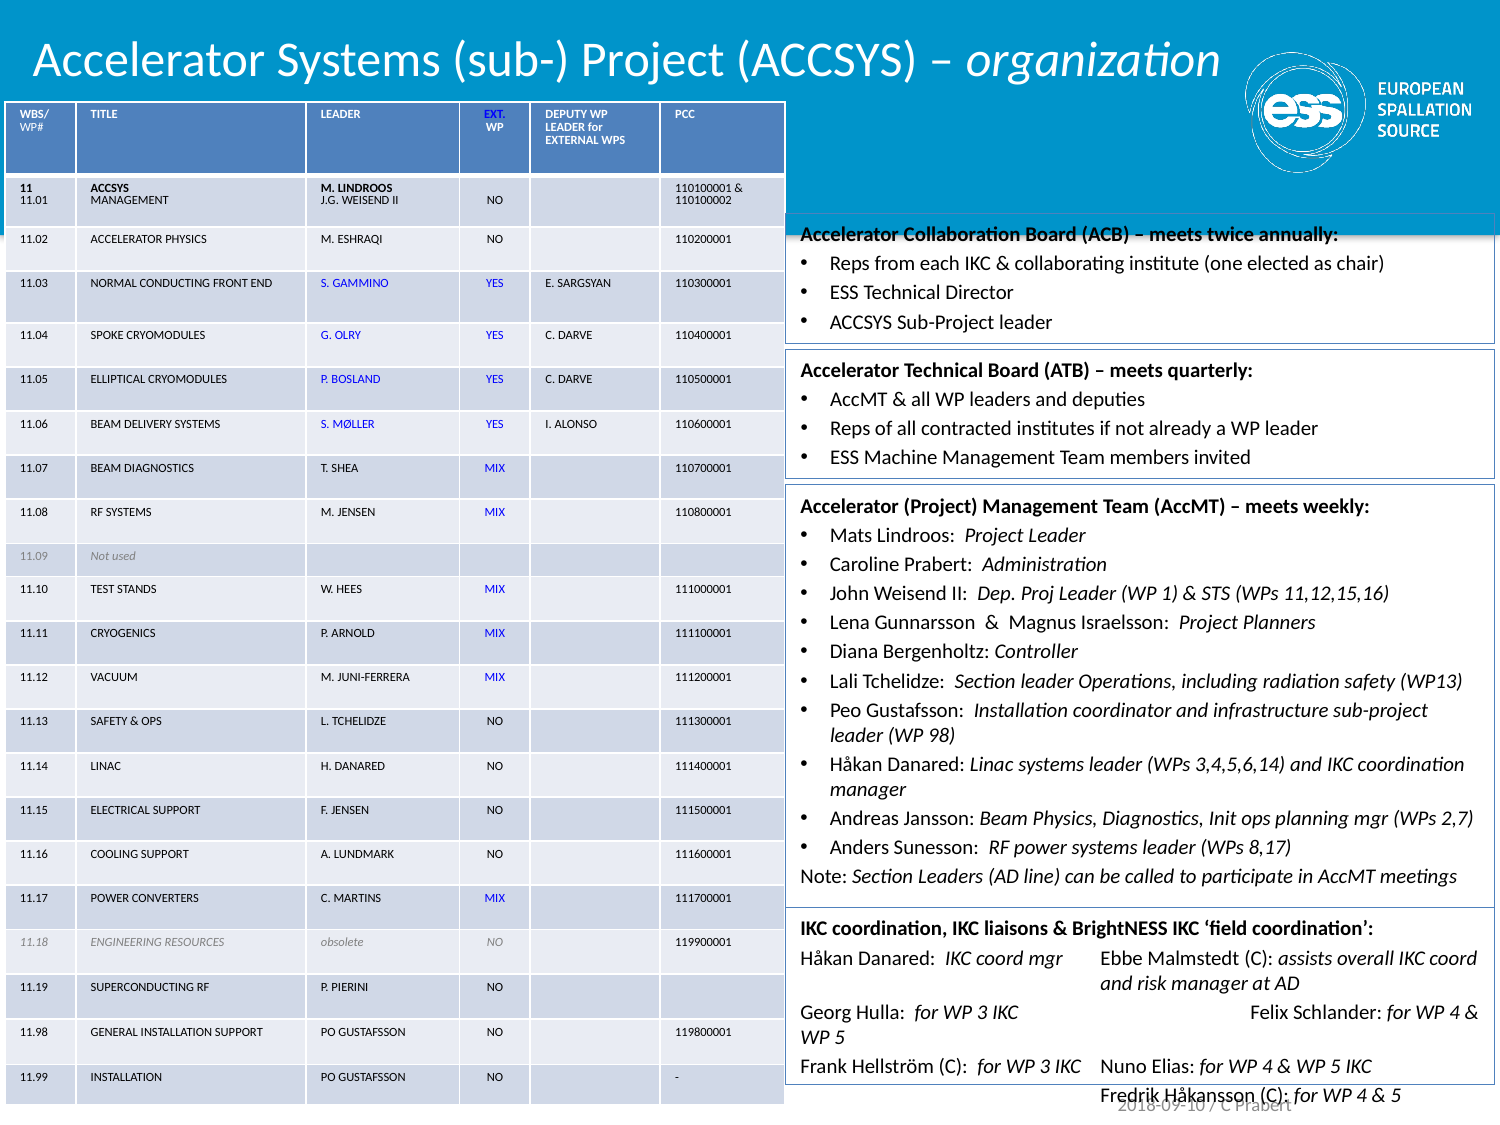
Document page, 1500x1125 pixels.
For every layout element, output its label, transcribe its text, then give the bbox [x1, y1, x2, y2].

table_cell [531, 228, 659, 270]
table_cell 110100001 & 110100002 [661, 178, 784, 226]
table_cell NORMAL CONDUCTING FRONT END [77, 272, 305, 322]
table_cell M. JUNI-FERRERA [307, 666, 459, 708]
table_cell NO [460, 975, 529, 1018]
table_cell BEAM DIAGNOSTICS [77, 456, 305, 498]
picture [1423, 83, 1430, 94]
table_cell [531, 930, 659, 973]
table_cell 11.09 [6, 544, 75, 576]
table_cell TEST STANDS [77, 577, 305, 620]
table_cell [531, 544, 659, 576]
table_cell 11.11 [6, 622, 75, 664]
table_cell INSTALLATION [77, 1065, 305, 1104]
table_cell P. BOSLAND [307, 368, 459, 410]
table_cell [531, 456, 659, 498]
table_cell NO [460, 1065, 529, 1104]
table_cell VACUUM [77, 666, 305, 708]
table_cell [531, 577, 659, 620]
table_cell ACCSYS MANAGEMENT [77, 178, 305, 226]
table_cell PO GUSTAFSSON [307, 1020, 459, 1064]
table_cell MIX [460, 886, 529, 929]
table_cell 11.10 [6, 577, 75, 620]
picture [1400, 83, 1407, 94]
table_cell C. MARTINS [307, 886, 459, 929]
table_cell MIX [460, 622, 529, 664]
table_cell [531, 710, 659, 752]
table_cell M. JENSEN [307, 500, 459, 543]
table_cell MIX [460, 577, 529, 620]
table_cell YES [460, 368, 529, 410]
table_cell MIX [460, 500, 529, 543]
table_cell Not used [77, 544, 305, 576]
table_cell 11.98 [6, 1020, 75, 1064]
table_cell [531, 754, 659, 796]
table_cell 111100001 [661, 622, 784, 664]
table_cell [460, 544, 529, 576]
table_cell [661, 544, 784, 576]
text_box Accelerator Technical Board (ATB) – meets quarterly: AccMT & all WP leaders and deputies Reps of all contracted institutes if not already a WP leader ESS Machine Management Team members invited [785, 349, 1495, 479]
table_cell BEAM DELIVERY SYSTEMS [77, 412, 305, 454]
picture [1418, 104, 1423, 115]
table_cell [531, 1065, 659, 1104]
table_cell E. SARGSYAN [531, 272, 659, 322]
picture [1264, 94, 1342, 127]
table_cell 11.02 [6, 228, 75, 270]
table_cell 11.15 [6, 798, 75, 840]
table_cell 110700001 [661, 456, 784, 498]
table_cell obsolete [307, 930, 459, 973]
table_cell G. OLRY [307, 324, 459, 366]
table_cell [531, 798, 659, 840]
picture [1443, 86, 1450, 93]
table_cell NO [460, 754, 529, 796]
table_cell 110400001 [661, 324, 784, 366]
table_cell [307, 544, 459, 576]
picture [1422, 125, 1428, 134]
table_cell P. PIERINI [307, 975, 459, 1018]
table_cell 119900001 [661, 930, 784, 973]
table_cell SUPERCONDUCTING RF [77, 975, 305, 1018]
table_cell LINAC [77, 754, 305, 796]
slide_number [1098, 1082, 1500, 1125]
list Accelerator (Project) Management Team (AccMT) – meets weekly: Mats Lindroos: Project Leader Caroline Prabert: Administration John Weisend II: Dep. Proj Leader (WP 1) & STS (WPs 11,12,15,16) Lena Gunnarsson & Magnus Israelsson: Project Planners Diana Bergenholtz: Controller Lali Tchelidze: Section leader Operations, including radiation safety (WP13) Peo Gustafsson: Installation coordinator and infrastructure sub-project leader (WP 98) Håkan Danared: Linac systems leader (WPs 3,4,5,6,14) and IKC coordination manager Andreas Jansson: Beam Physics, Diagnostics, Init ops planning mgr (WPs 2,7) Anders Sunesson: RF power systems leader (WPs 8,17) Note: Section Leaders (AD line) can be called to participate in AccMT meetings [785, 484, 1495, 907]
table_cell POWER CONVERTERS [77, 886, 305, 929]
picture [1432, 125, 1438, 136]
table_cell M. ESHRAQI [307, 228, 459, 270]
table_cell A. LUNDMARK [307, 842, 459, 884]
table_cell [531, 622, 659, 664]
table_cell 11.13 [6, 710, 75, 752]
table_cell CRYOGENICS [77, 622, 305, 664]
table_cell 110500001 [661, 368, 784, 410]
table_cell L. TCHELIDZE [307, 710, 459, 752]
text_box IKC coordination, IKC liaisons & BrightNESS IKC ‘field coordination’: Håkan Danared: IKC coord mgr Ebbe Malmstedt (C): assists overall IKC coord and risk manager at AD Georg Hulla: for WP 3 IKC Felix Schlander: for WP 4 & WP 5 Frank Hellström (C): for WP 3 IKC Nuno Elias: for WP 4 & WP 5 IKC Fredrik Håkansson (C): for WP 4 & 5 [785, 907, 1495, 1085]
table_cell 11.14 [6, 754, 75, 796]
table_cell 11.12 [6, 666, 75, 708]
table_cell SPOKE CRYOMODULES [77, 324, 305, 366]
table_cell 111700001 [661, 886, 784, 929]
table_cell 111600001 [661, 842, 784, 884]
table_header DEPUTY WP LEADER for EXTERNAL WPS [531, 103, 659, 173]
table_cell 110200001 [661, 228, 784, 270]
table_cell 11.99 [6, 1065, 75, 1104]
table_cell 11.04 [6, 324, 75, 366]
table_cell NO [460, 930, 529, 973]
table_cell 11.03 [6, 272, 75, 322]
table_cell [661, 975, 784, 1018]
table_cell - [661, 1065, 784, 1104]
table_cell C. DARVE [531, 324, 659, 366]
table_cell YES [460, 272, 529, 322]
table_cell 11 11.01 [6, 178, 75, 226]
table_header WBS/WP# [6, 103, 75, 173]
table_cell [531, 666, 659, 708]
picture [1436, 104, 1444, 115]
table_cell 111500001 [661, 798, 784, 840]
table_cell [531, 975, 659, 1018]
table_cell NO [460, 228, 529, 270]
title Accelerator Systems (sub-) Project (ACCSYS) – organization [17, 0, 1247, 114]
table_cell PO GUSTAFSSON [307, 1065, 459, 1104]
table_cell NO [460, 710, 529, 752]
table_cell 111300001 [661, 710, 784, 752]
table_cell P. ARNOLD [307, 622, 459, 664]
table_cell GENERAL INSTALLATION SUPPORT [77, 1020, 305, 1064]
text_box Accelerator Collaboration Board (ACB) – meets twice annually: Reps from each IKC & collaborating institute (one elected as chair) ESS Technical Director ACCSYS Sub-Project leader [785, 213, 1495, 344]
picture [1409, 104, 1415, 115]
table_cell 11.06 [6, 412, 75, 454]
table_cell ELLIPTICAL CRYOMODULES [77, 368, 305, 410]
picture [1379, 83, 1385, 94]
table_cell T. SHEA [307, 456, 459, 498]
table_cell 11.18 [6, 930, 75, 973]
table_cell F. JENSEN [307, 798, 459, 840]
table_cell 110300001 [661, 272, 784, 322]
table_cell NO [460, 842, 529, 884]
table_header LEADER [307, 103, 459, 173]
table_cell 111000001 [661, 577, 784, 620]
table_cell 111400001 [661, 754, 784, 796]
table_cell S. MØLLER [307, 412, 459, 454]
table_cell M. LINDROOS J.G. WEISEND II [307, 178, 459, 226]
table_cell I. ALONSO [531, 412, 659, 454]
picture [1454, 83, 1458, 94]
table_cell MIX [460, 666, 529, 708]
table_cell MIX [460, 456, 529, 498]
table_cell 111200001 [661, 666, 784, 708]
table_cell H. DANARED [307, 754, 459, 796]
table_cell [531, 842, 659, 884]
table_cell ACCELERATOR PHYSICS [77, 228, 305, 270]
table_cell COOLING SUPPORT [77, 842, 305, 884]
table_cell RF SYSTEMS [77, 500, 305, 543]
table_cell [531, 1020, 659, 1064]
table_cell NO [460, 798, 529, 840]
table_cell 11.19 [6, 975, 75, 1018]
table_cell YES [460, 324, 529, 366]
table_header EXT. WP [460, 103, 529, 173]
table_cell SAFETY & OPS [77, 710, 305, 752]
table_cell W. HEES [307, 577, 459, 620]
table_cell 11.08 [6, 500, 75, 543]
table_cell 11.05 [6, 368, 75, 410]
table_cell NO [460, 1020, 529, 1064]
table_cell C. DARVE [531, 368, 659, 410]
picture [1398, 109, 1406, 115]
table_cell 110800001 [661, 500, 784, 543]
table_cell [531, 500, 659, 543]
table_cell ELECTRICAL SUPPORT [77, 798, 305, 840]
table_cell 11.07 [6, 456, 75, 498]
table_cell 110600001 [661, 412, 784, 454]
table_cell [531, 178, 659, 226]
table_header TITLE [77, 103, 305, 173]
table_header PCC [661, 103, 784, 173]
table_cell ENGINEERING RESOURCES [77, 930, 305, 973]
table_cell 11.16 [6, 842, 75, 884]
table_cell 11.17 [6, 886, 75, 929]
table_cell NO [460, 178, 529, 226]
picture [1389, 104, 1393, 115]
table_cell YES [460, 412, 529, 454]
table_cell S. GAMMINO [307, 272, 459, 322]
table_cell [531, 886, 659, 929]
table_cell 119800001 [661, 1020, 784, 1064]
